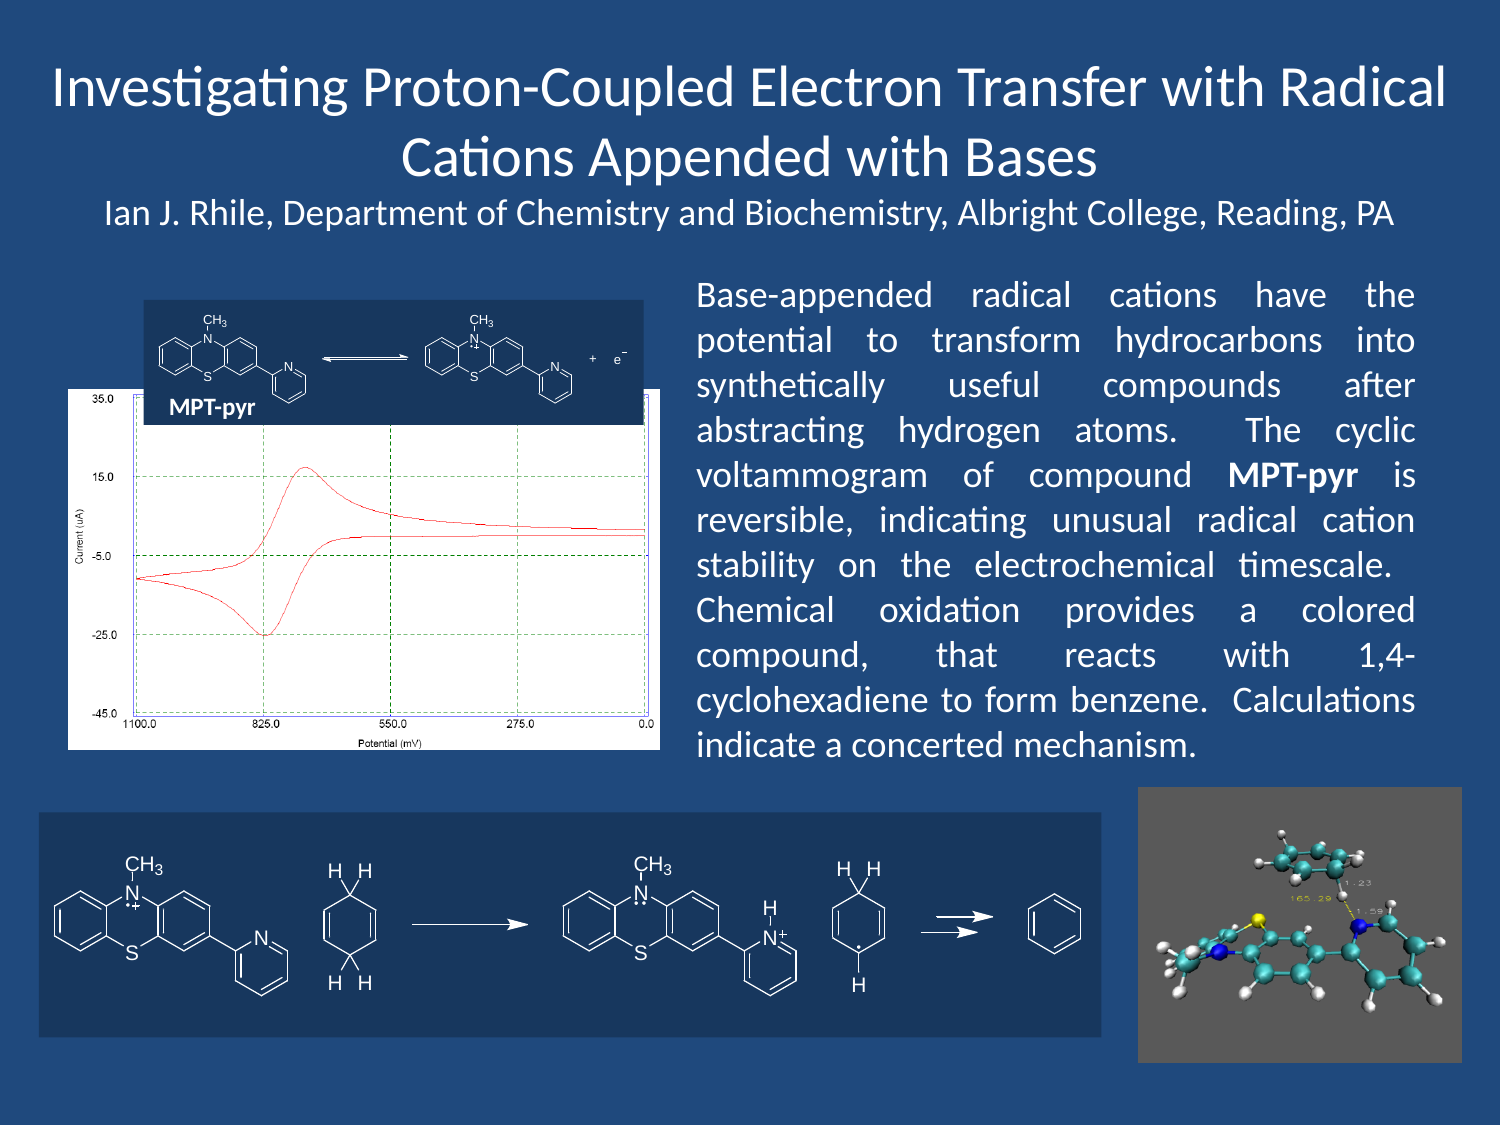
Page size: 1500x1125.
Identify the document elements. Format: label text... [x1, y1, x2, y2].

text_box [68, 262, 1432, 778]
picture [1138, 787, 1462, 1063]
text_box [49, 849, 1089, 1001]
text_box Investigating Proton-Coupled Electron Transfer with Radical Cations Appended with Bases Ian J. Rhile, Department of Chemistry and Biochemistry, Albright College, Reading, PA [18, 40, 1482, 331]
text_box [37, 810, 1103, 1039]
